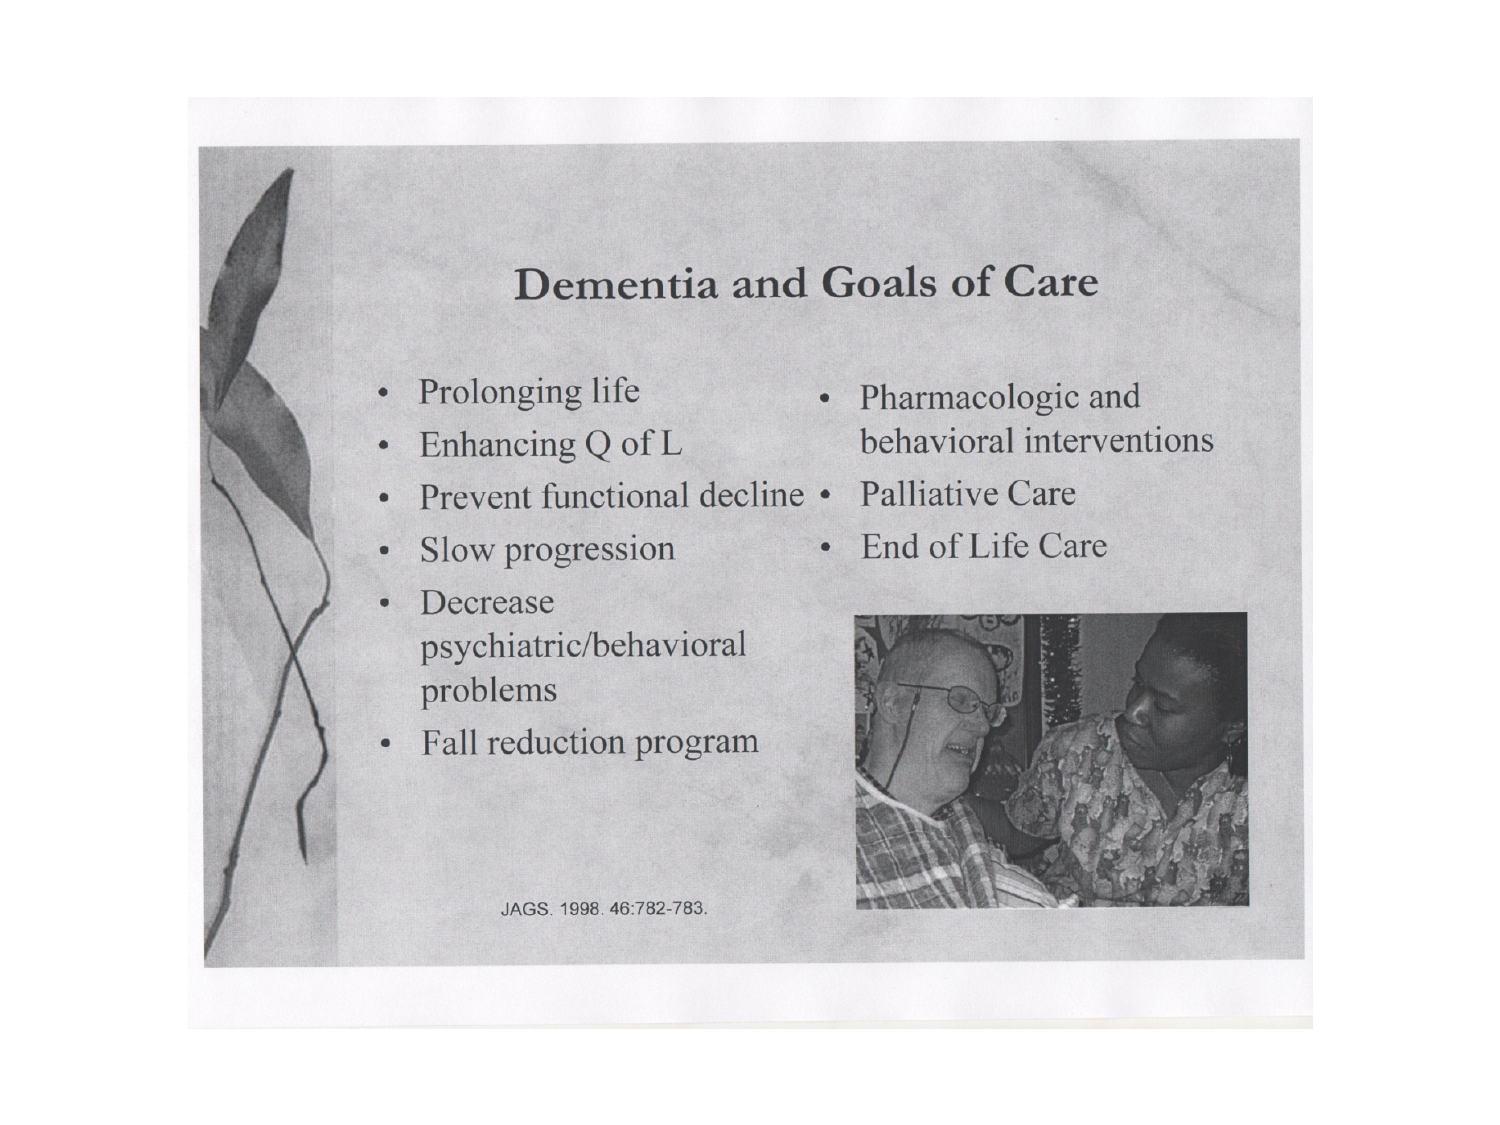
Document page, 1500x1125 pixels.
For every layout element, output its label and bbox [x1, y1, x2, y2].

picture [188, 0, 1313, 1125]
